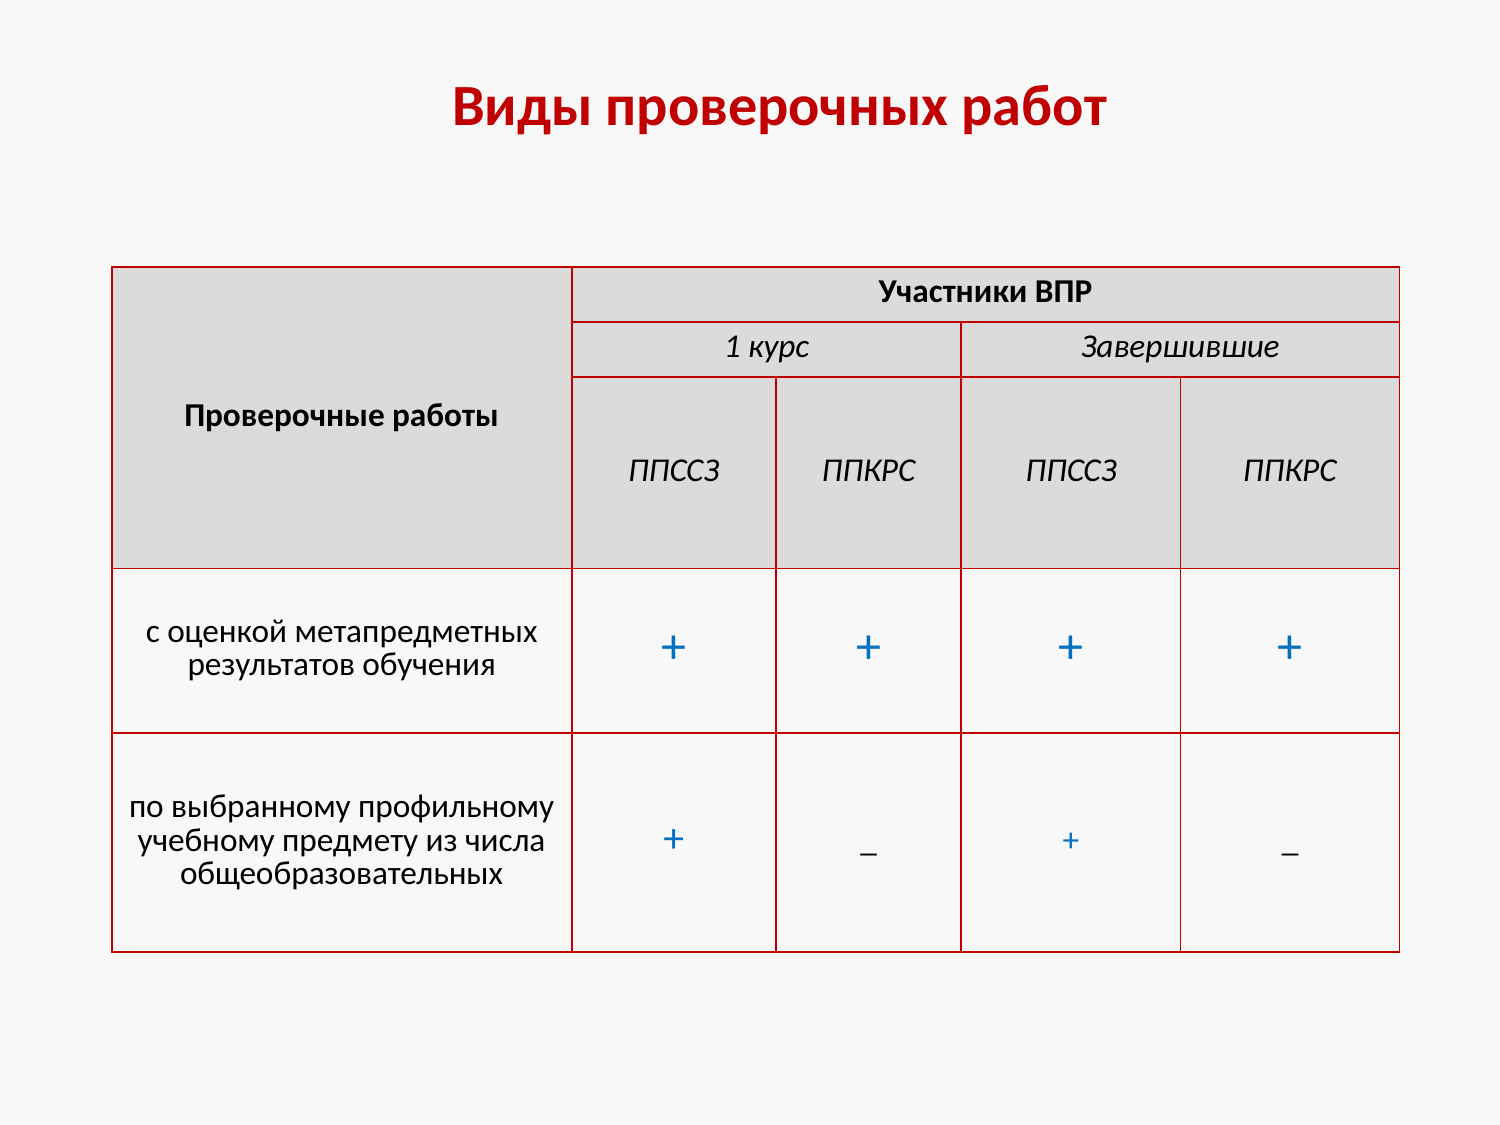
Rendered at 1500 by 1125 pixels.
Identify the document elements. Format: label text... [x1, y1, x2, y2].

table_cell 1 курс [573, 323, 960, 376]
table_header Проверочные работы [113, 268, 571, 568]
table_cell + [962, 569, 1180, 732]
table_cell + [1181, 569, 1399, 732]
title Виды проверочных работ [253, 30, 1306, 173]
table_cell по выбранному профильному учебному предмету из числа общеобразовательных [113, 734, 571, 951]
table_header Участники ВПР [573, 268, 1399, 321]
table_cell ППССЗ [573, 378, 775, 568]
table_cell ППКРС [777, 378, 960, 568]
table_cell + [962, 734, 1180, 951]
table_cell ППССЗ [962, 378, 1180, 568]
table_cell + [573, 734, 775, 951]
table_cell + [573, 569, 775, 732]
table_cell ППКРС [1181, 378, 1399, 568]
table_cell + [777, 569, 960, 732]
table_cell Завершившие [962, 323, 1399, 376]
table_cell с оценкой метапредметных результатов обучения [113, 569, 571, 732]
table_cell _ [1181, 734, 1399, 951]
table_cell _ [777, 734, 960, 951]
